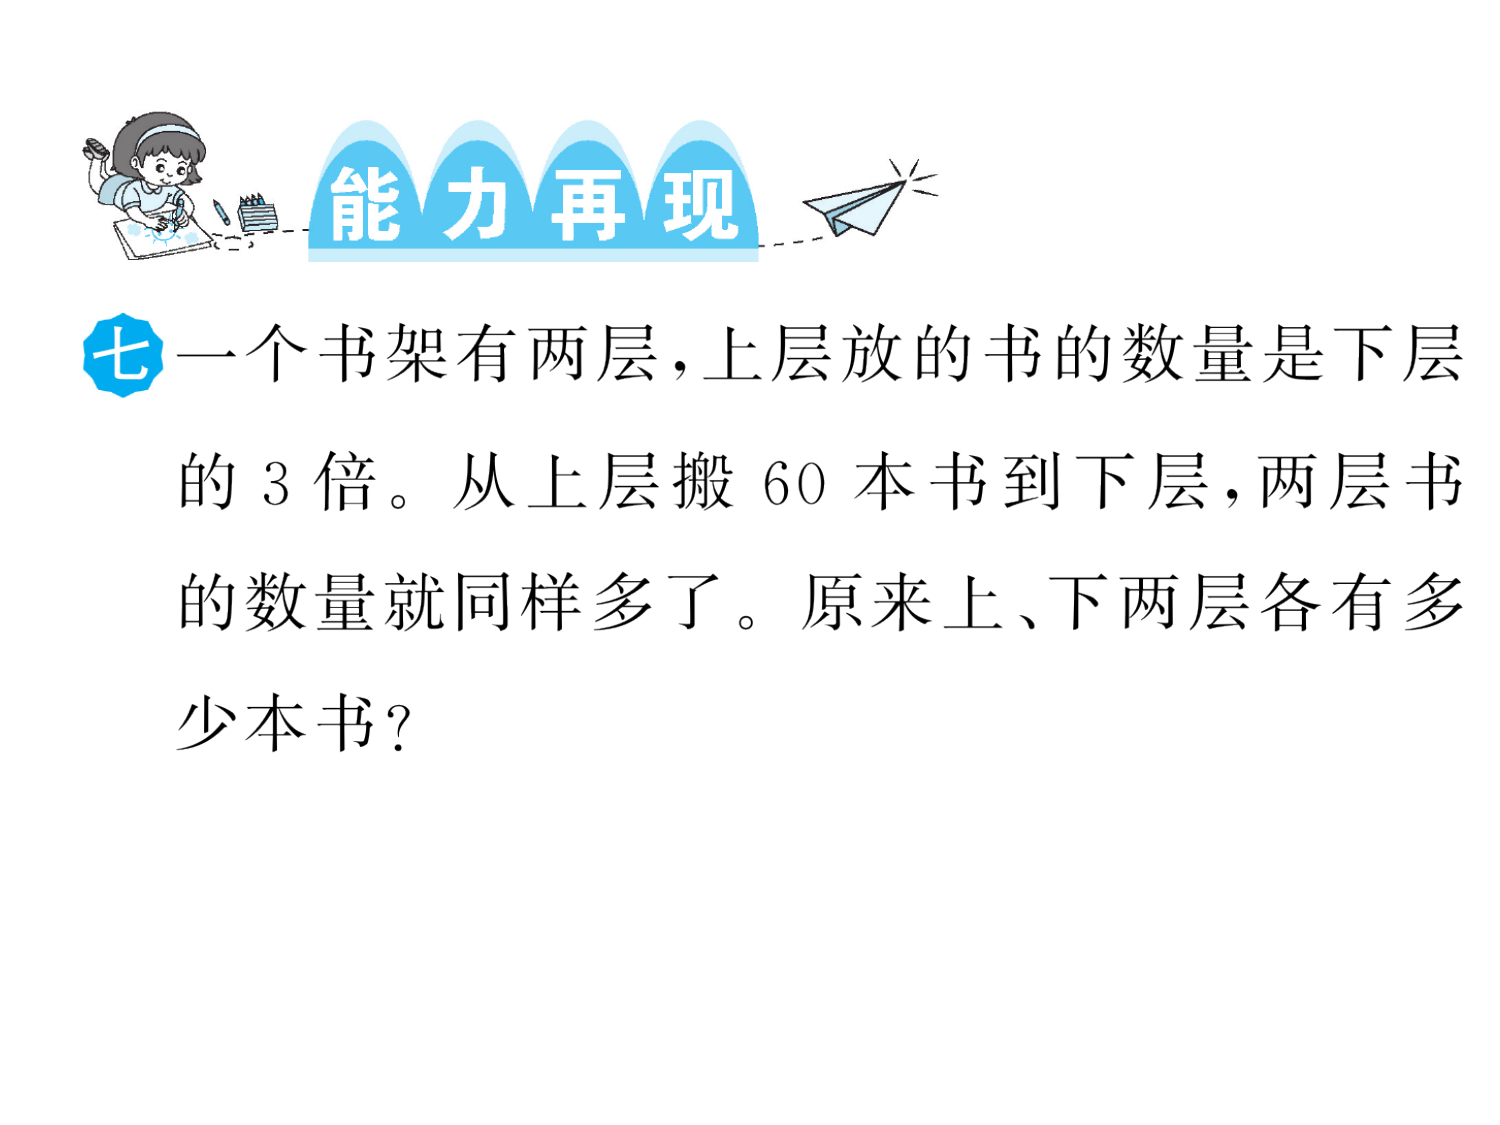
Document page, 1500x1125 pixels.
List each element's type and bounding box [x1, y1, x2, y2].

picture [76, 101, 1495, 772]
